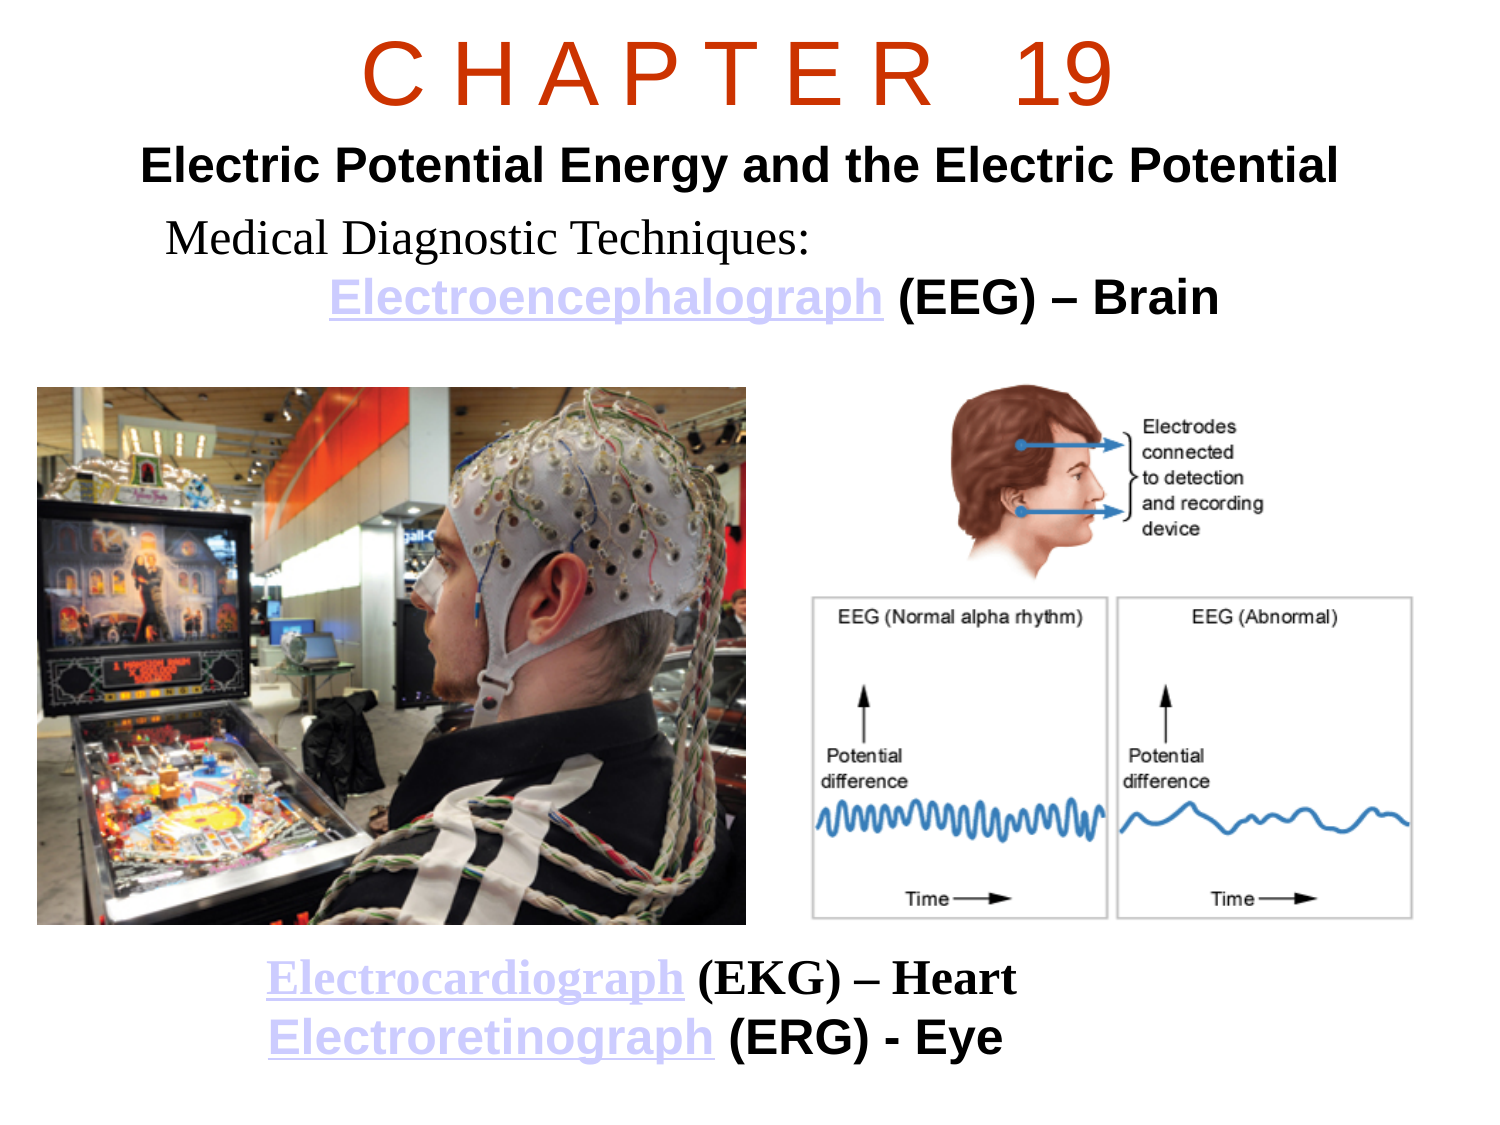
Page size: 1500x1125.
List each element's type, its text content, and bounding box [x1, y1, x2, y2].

picture [37, 387, 746, 926]
text_box Electrocardiograph (EKG) – Heart Electroretinograph (ERG) - Eye [88, 937, 1033, 1125]
title C H A P T E R 19 [99, 12, 1376, 126]
text_box Medical Diagnostic Techniques: Electroencephalograph (EEG) – Brain [149, 197, 1438, 333]
picture [807, 381, 1418, 924]
text_box Electric Potential Energy and the Electric Potential [124, 124, 1388, 200]
